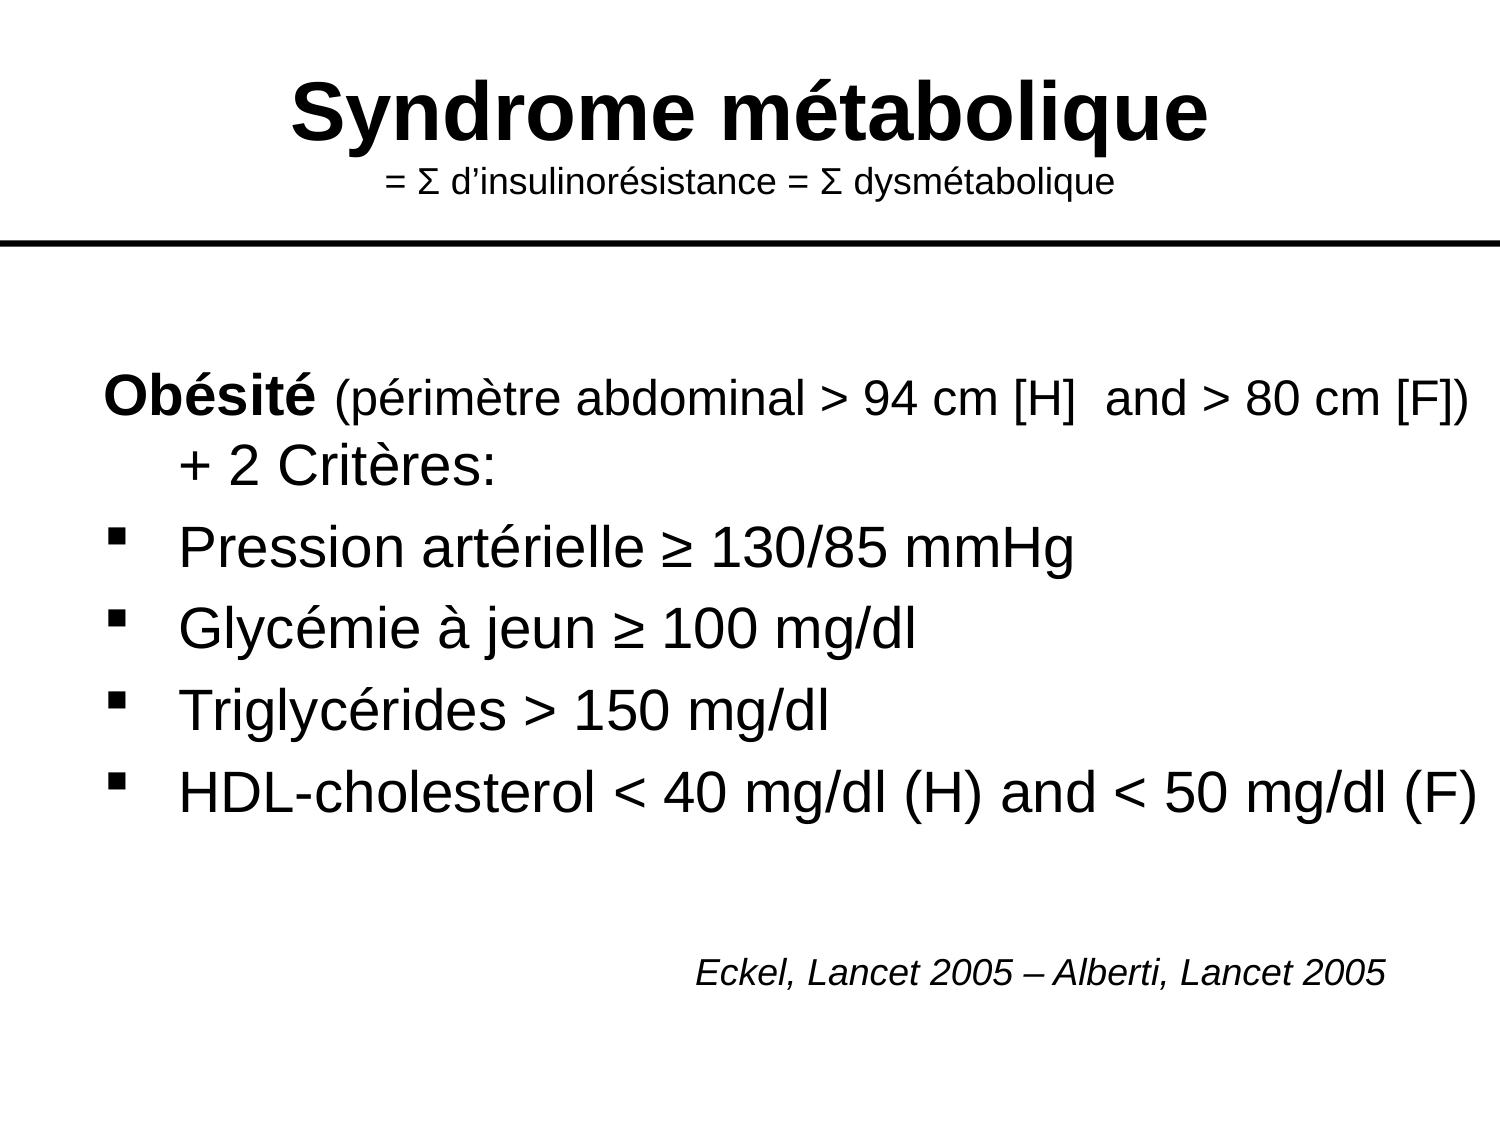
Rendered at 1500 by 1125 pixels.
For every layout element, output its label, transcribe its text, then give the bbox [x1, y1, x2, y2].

text_box Syndrome métabolique = Σ d’insulinorésistance = Σ dysmétabolique [0, 37, 1500, 222]
text_box Eckel, Lancet 2005 – Alberti, Lancet 2005 [287, 940, 1401, 1001]
text_box Obésité (périmètre abdominal > 94 cm [H] and > 80 cm [F]) + 2 Critères: Pression artérielle ≥ 130/85 mmHg Glycémie à jeun ≥ 100 mg/dl Triglycérides > 150 mg/dl HDL-cholesterol < 40 mg/dl (H) and < 50 mg/dl (F) [88, 350, 1500, 894]
